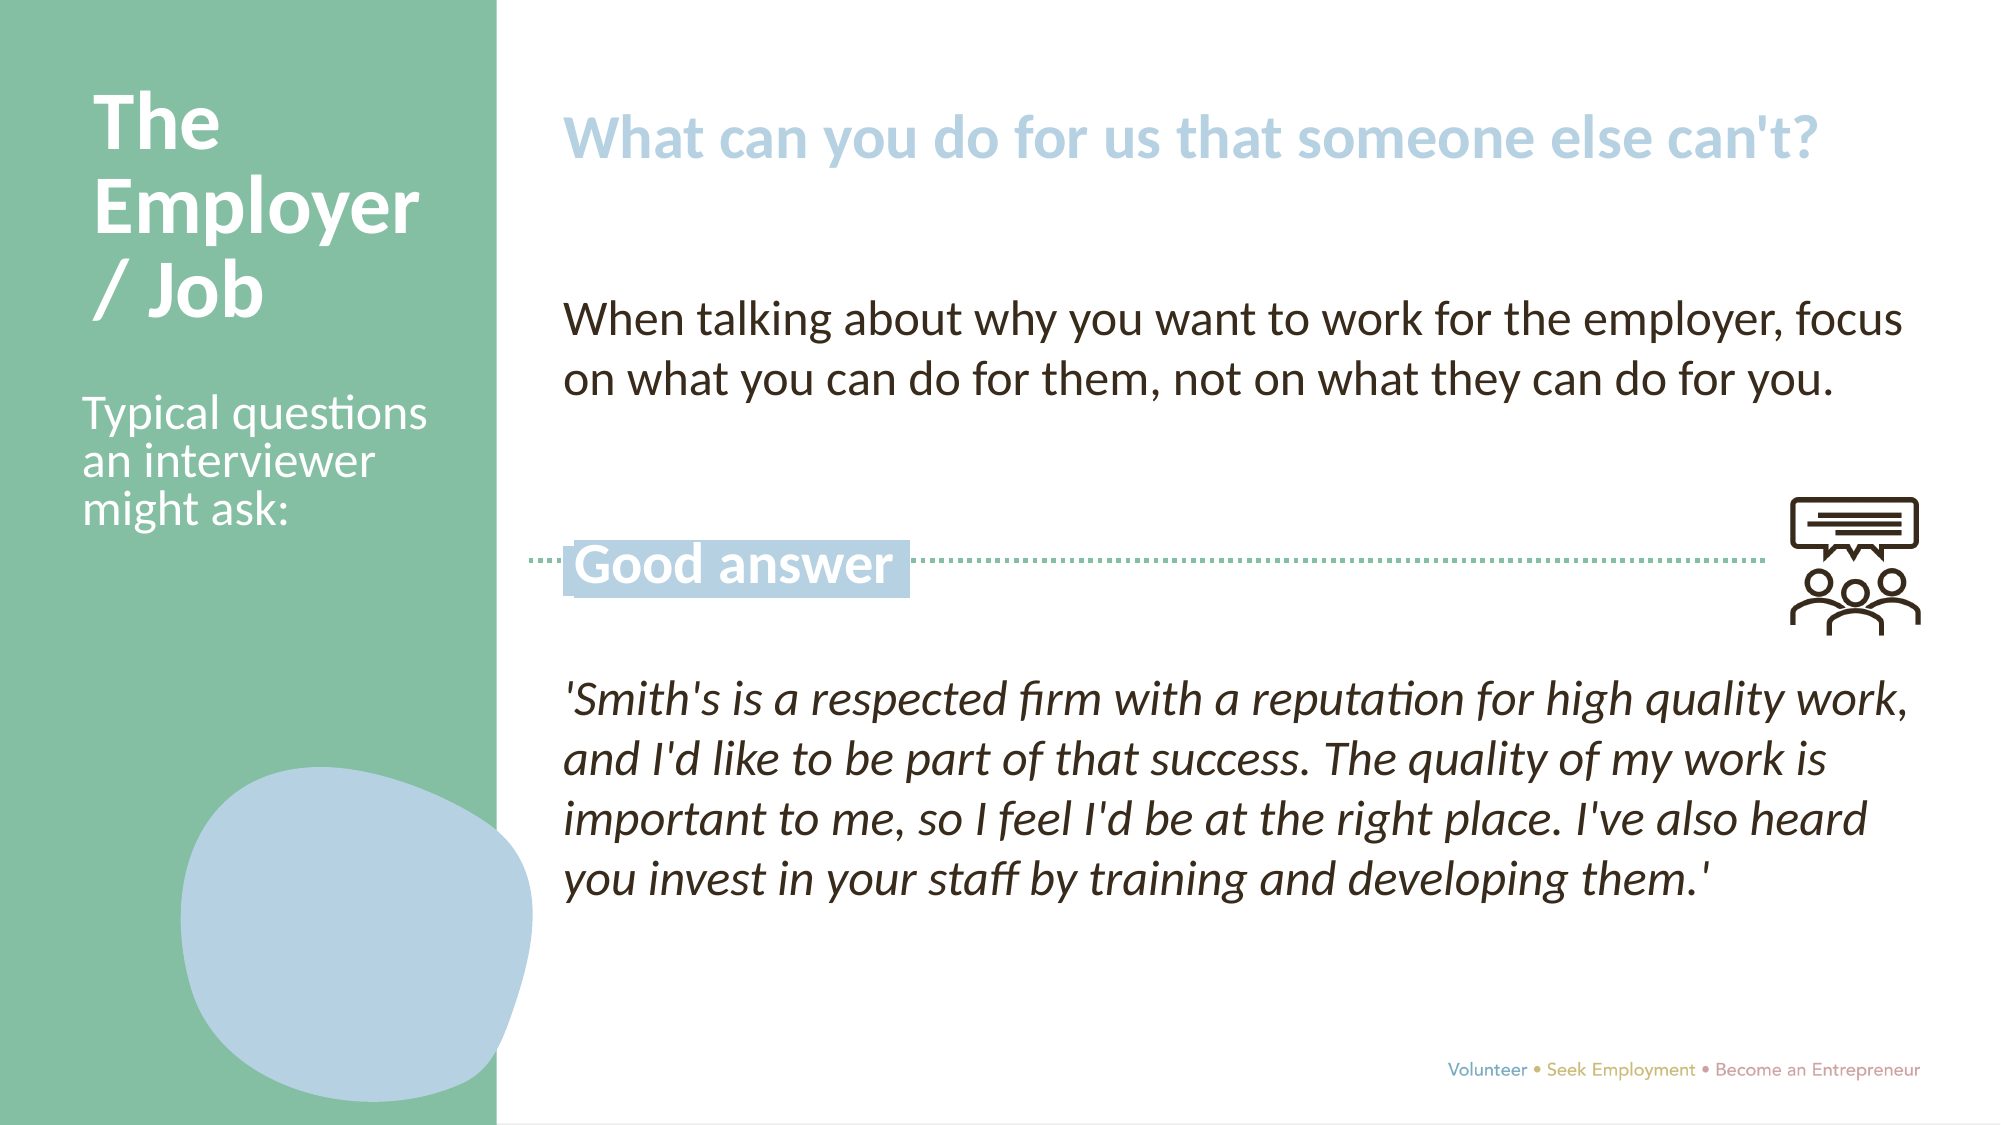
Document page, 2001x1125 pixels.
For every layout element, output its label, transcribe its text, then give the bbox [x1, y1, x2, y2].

text_box When talking about why you want to work for the employer, focus on what you can do for them, not on what they can do for you. Good answer: 'Smith's is a respected firm with a reputation for high quality work, and I'd like to be part of that success. The quality of my work is important to me, so I feel I'd be at the right place. I've also heard you invest in your staff by training and developing them.' [548, 277, 1934, 1063]
text_box The Employer / Job [79, 75, 502, 451]
picture [1418, 1046, 1971, 1103]
text_box [0, 0, 498, 1125]
picture [1770, 484, 1937, 650]
text_box Typical questions an interviewer might ask: [67, 383, 463, 680]
text_box [180, 767, 533, 1102]
text_box What can you do for us that someone else can't? [548, 88, 1934, 175]
